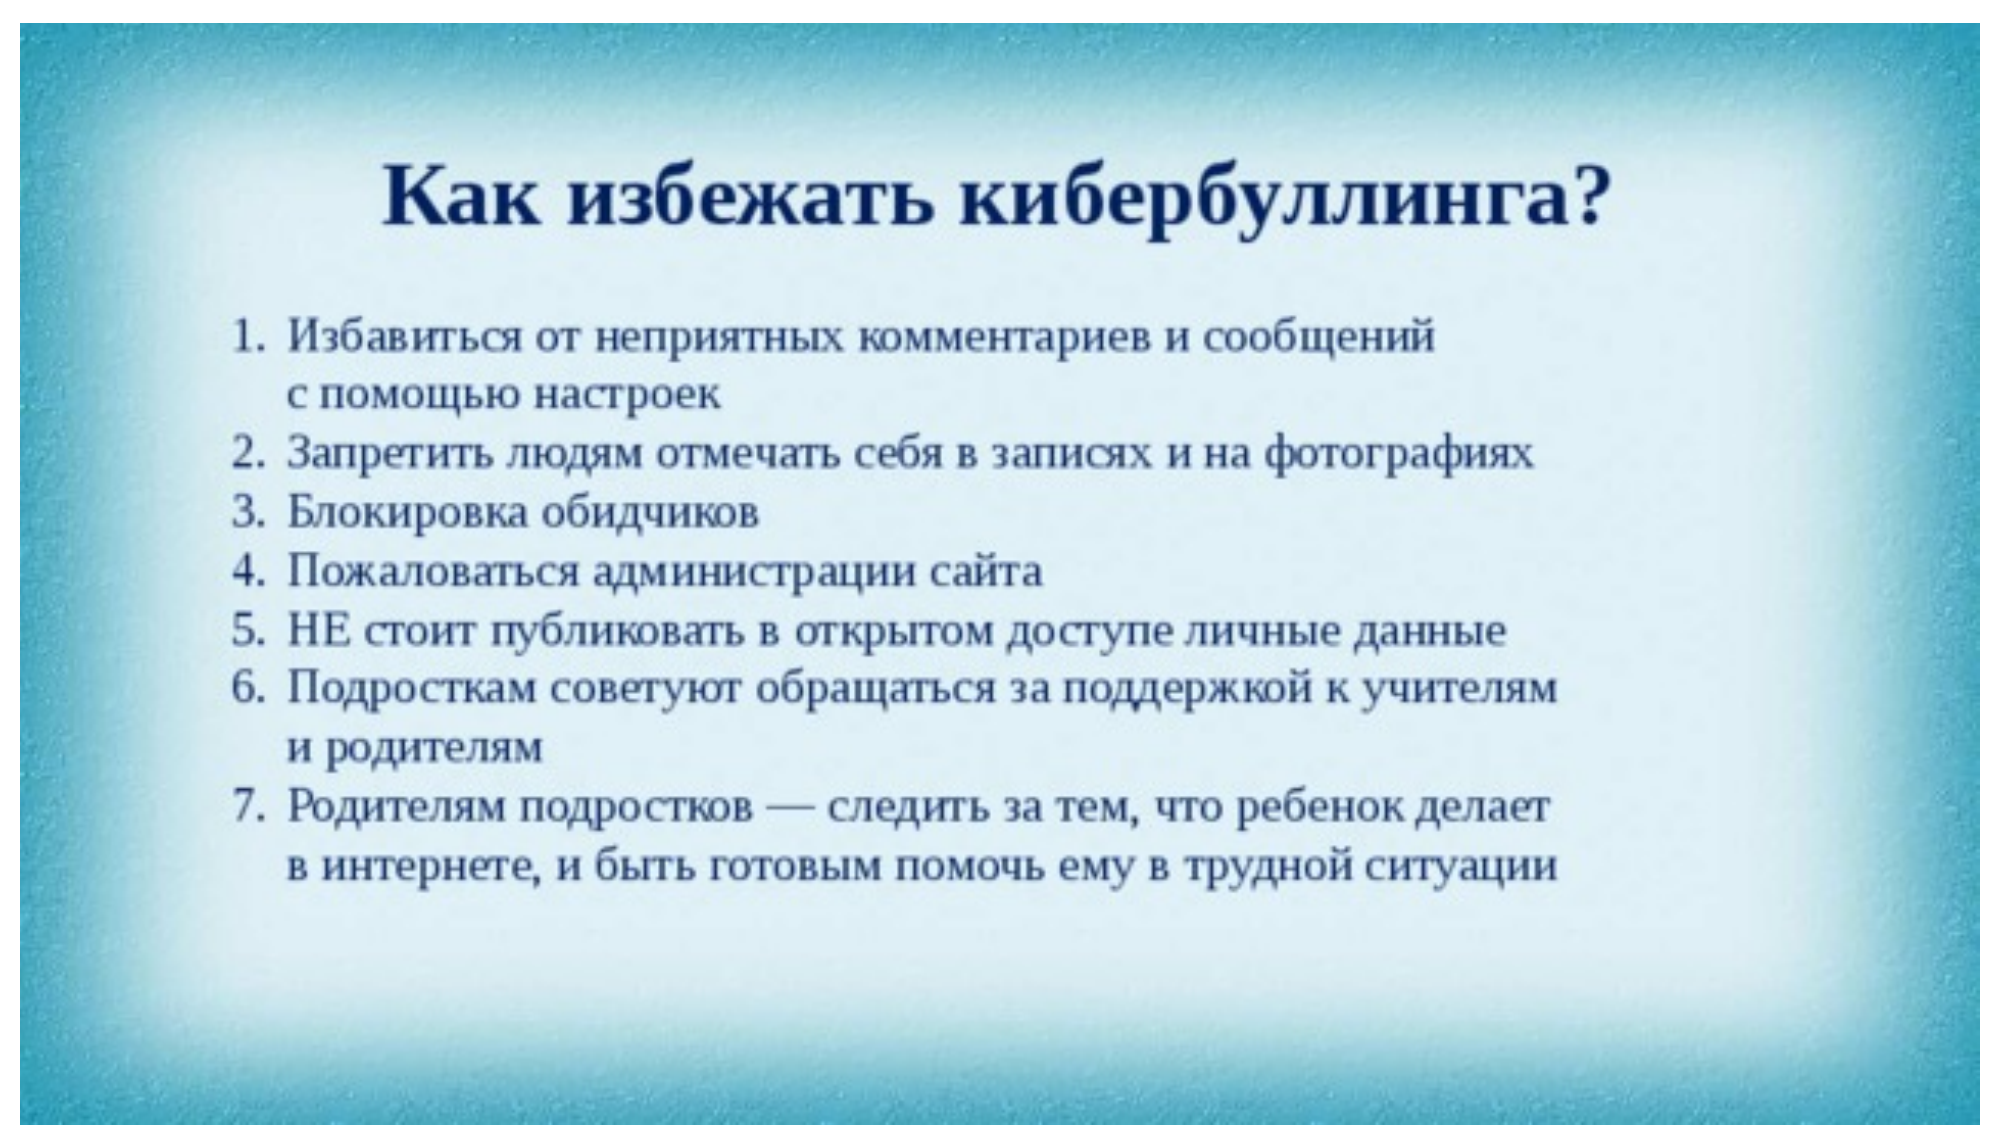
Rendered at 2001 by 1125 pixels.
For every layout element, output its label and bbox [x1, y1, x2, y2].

list [20, 23, 1980, 1125]
